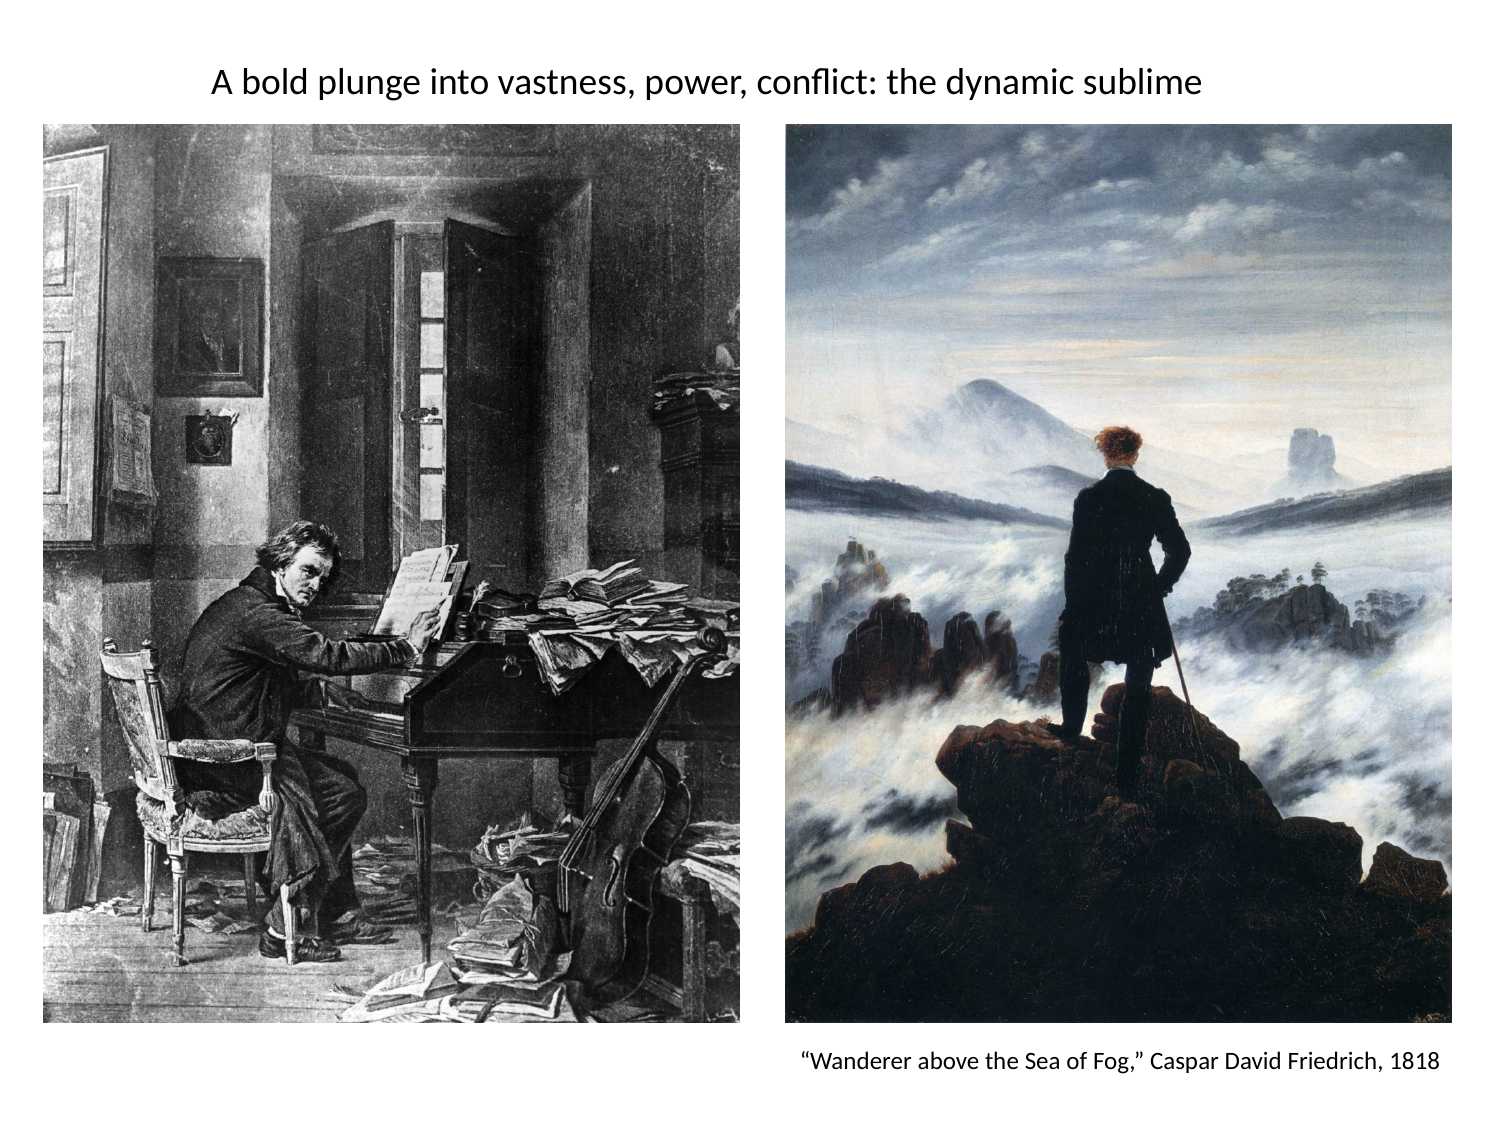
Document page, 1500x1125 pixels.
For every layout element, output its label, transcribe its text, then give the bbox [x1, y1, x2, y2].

text_box A bold plunge into vastness, power, conflict: the dynamic sublime [196, 49, 1283, 110]
picture [784, 124, 1453, 1023]
picture [43, 124, 740, 1023]
text_box “Wanderer above the Sea of Fog,” Caspar David Friedrich, 1818 [785, 1037, 1484, 1083]
